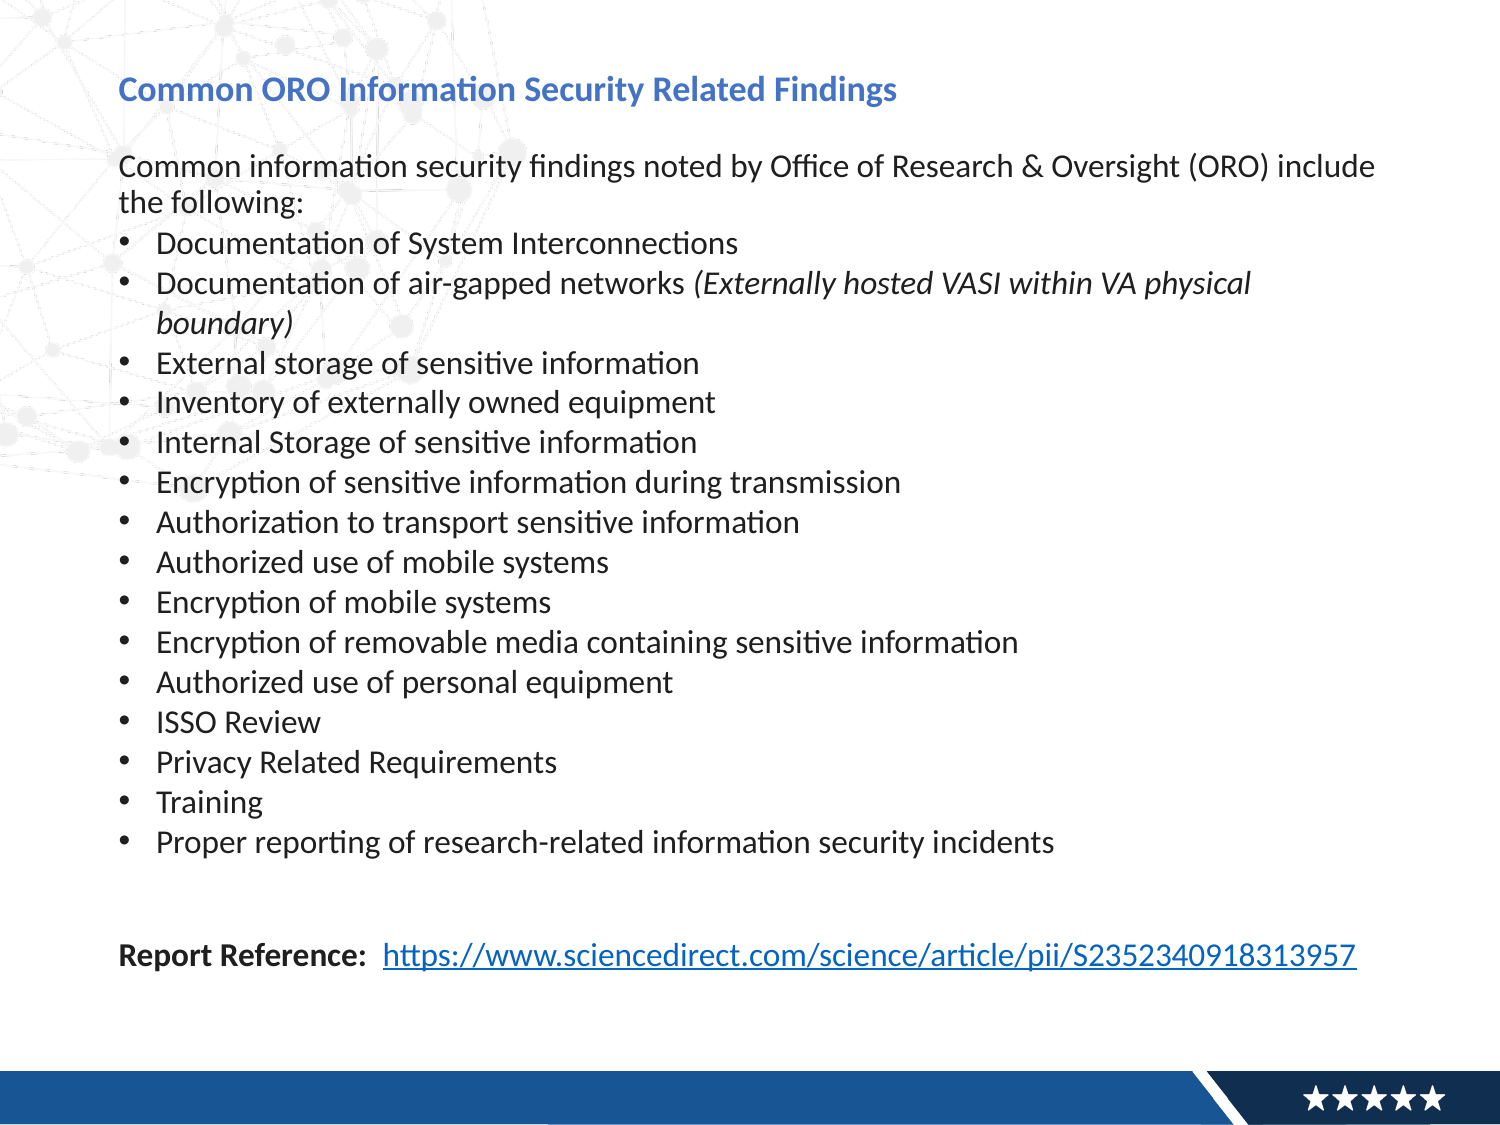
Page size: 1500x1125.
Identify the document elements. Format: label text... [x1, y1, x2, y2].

title Common ORO Information Security Related Findings [103, 62, 1398, 141]
list Common information security findings noted by Office of Research & Oversight (ORO) include the following: Documentation of System Interconnections Documentation of air-gapped networks (Externally hosted VASI within VA physical boundary) External storage of sensitive information Inventory of externally owned equipment Internal Storage of sensitive information Encryption of sensitive information during transmission Authorization to transport sensitive information Authorized use of mobile systems Encryption of mobile systems Encryption of removable media containing sensitive information Authorized use of personal equipment ISSO Review Privacy Related Requirements Training Proper reporting of research-related information security incidents Report Reference: https://www.sciencedirect.com/science/article/pii/S2352340918313957 [103, 141, 1398, 960]
picture [0, 1071, 1500, 1125]
picture [0, 0, 529, 515]
